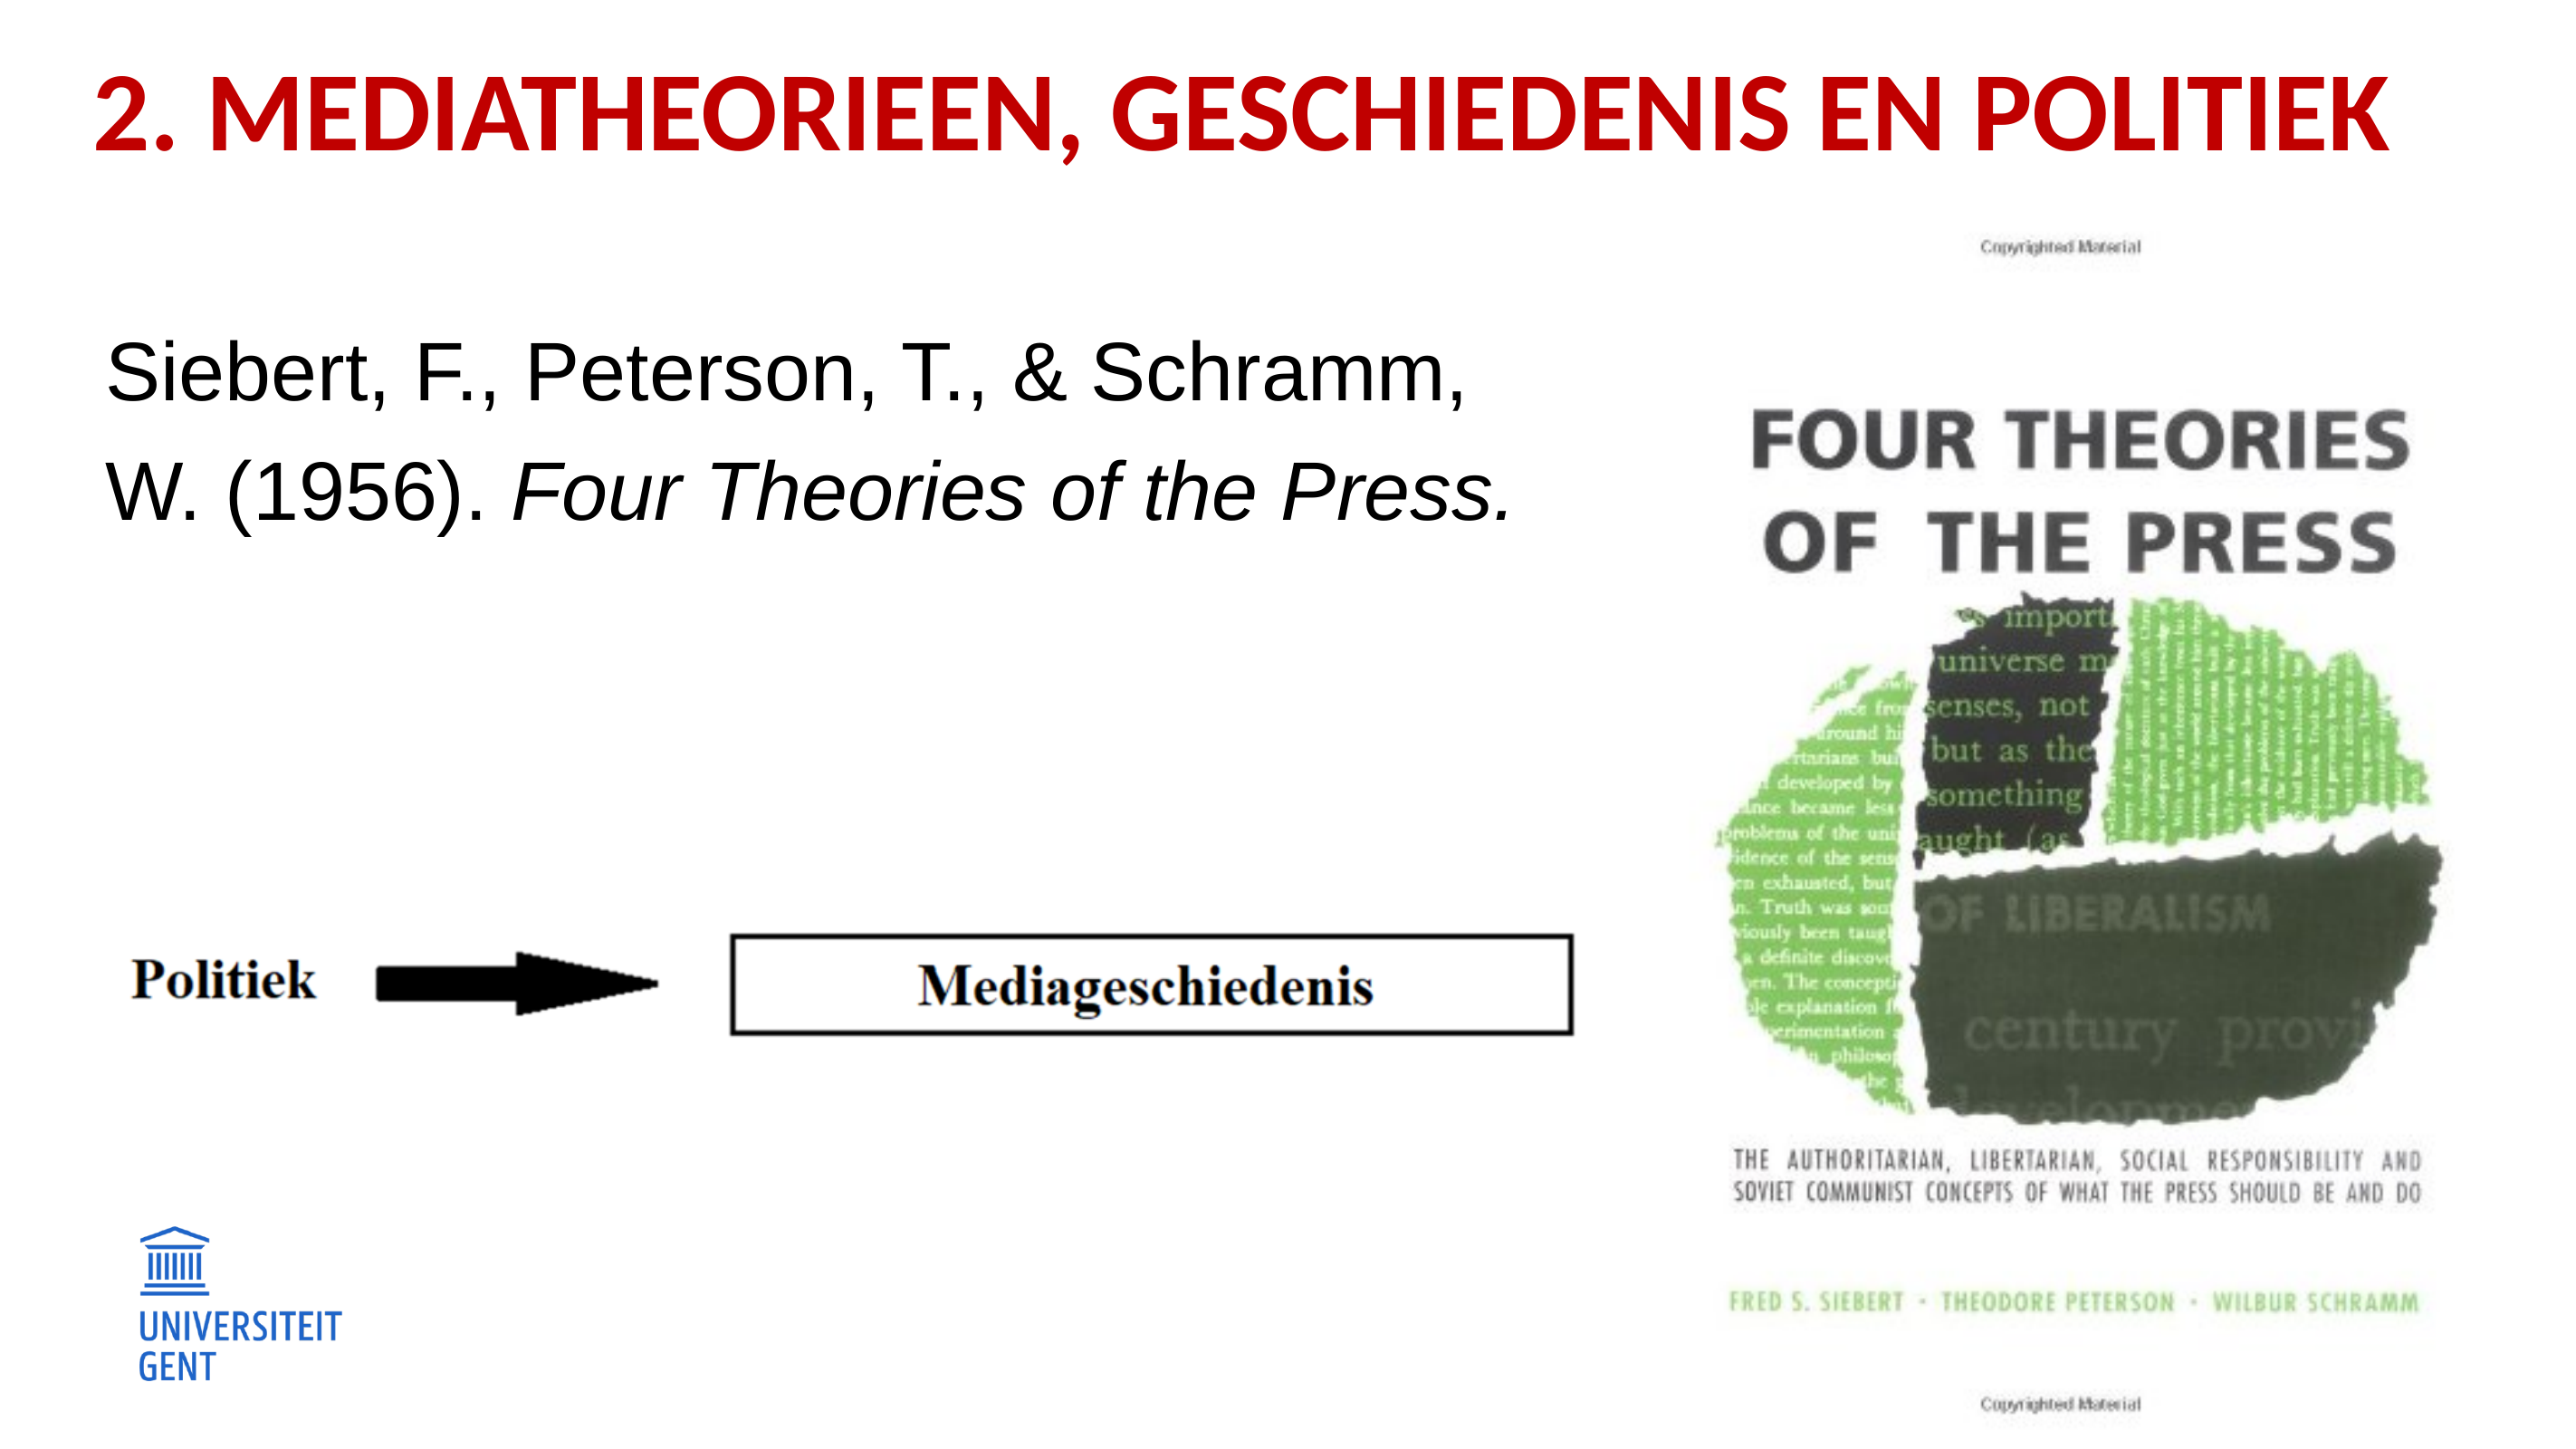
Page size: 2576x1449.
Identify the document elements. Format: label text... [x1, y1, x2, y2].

title 2. mediaTHEORIEEN, GESCHIEDENIS EN politiek [79, 29, 2502, 182]
picture [91, 881, 1641, 1130]
picture [1652, 214, 2469, 1439]
list Siebert, F., Peterson, T., & Schramm, W. (1956). Four Theories of the Press. [79, 290, 1599, 1318]
picture [72, 1174, 415, 1449]
